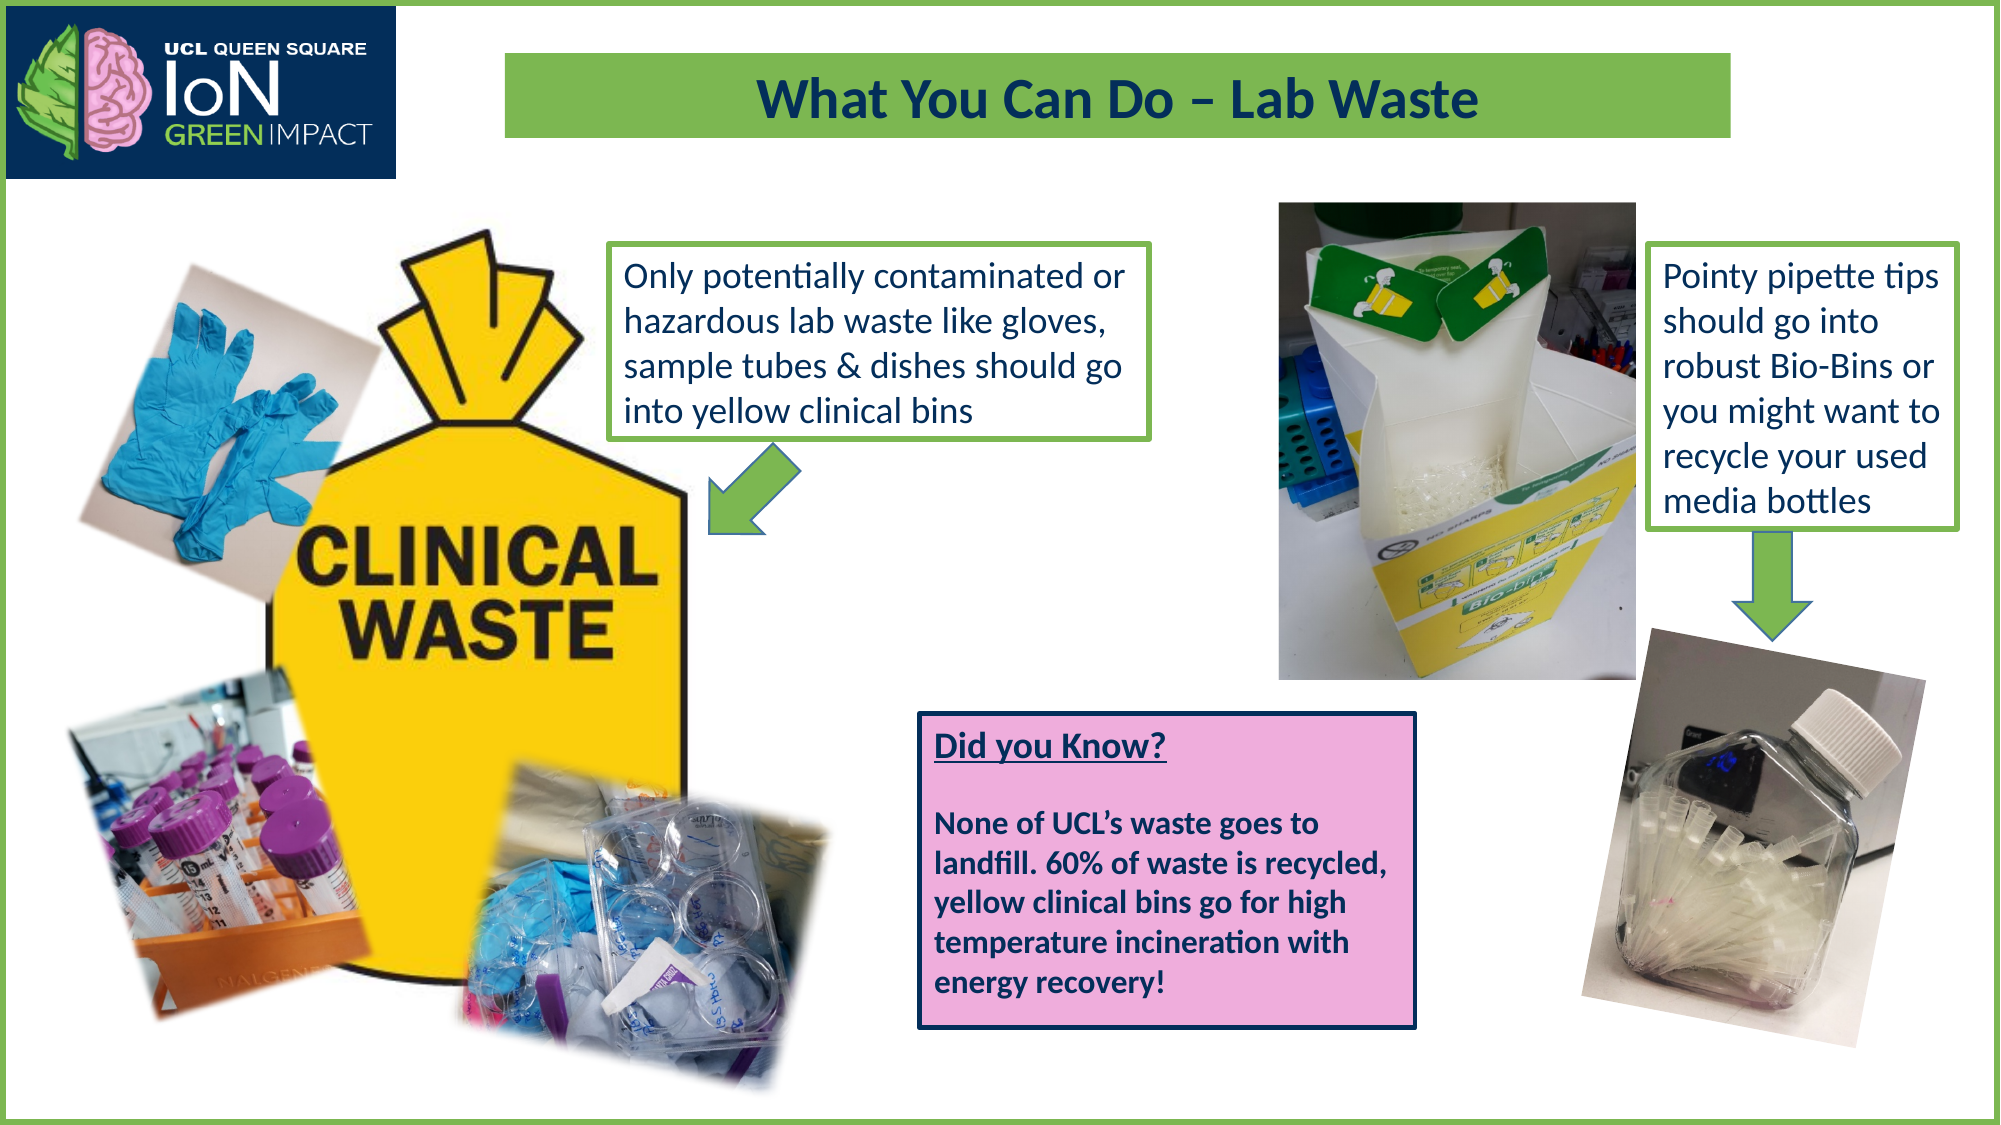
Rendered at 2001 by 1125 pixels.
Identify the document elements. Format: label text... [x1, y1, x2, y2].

picture [0, 2, 396, 179]
picture [1566, 627, 1941, 1049]
text_box What You Can Do – Lab Waste [504, 53, 1731, 138]
text_box Pointy pipette tips should go into robust Bio-Bins or you might want to recycle your used media bottles [1648, 244, 1958, 529]
picture [62, 185, 817, 1079]
text_box [1731, 530, 1814, 643]
text_box [0, 0, 2000, 1125]
picture [1218, 203, 1696, 680]
text_box Did you Know? None of UCL’s waste goes to landfill. 60% of waste is recycled, yellow clinical bins go for high temperature incineration with energy recovery! [919, 713, 1415, 1028]
text_box [708, 441, 802, 536]
